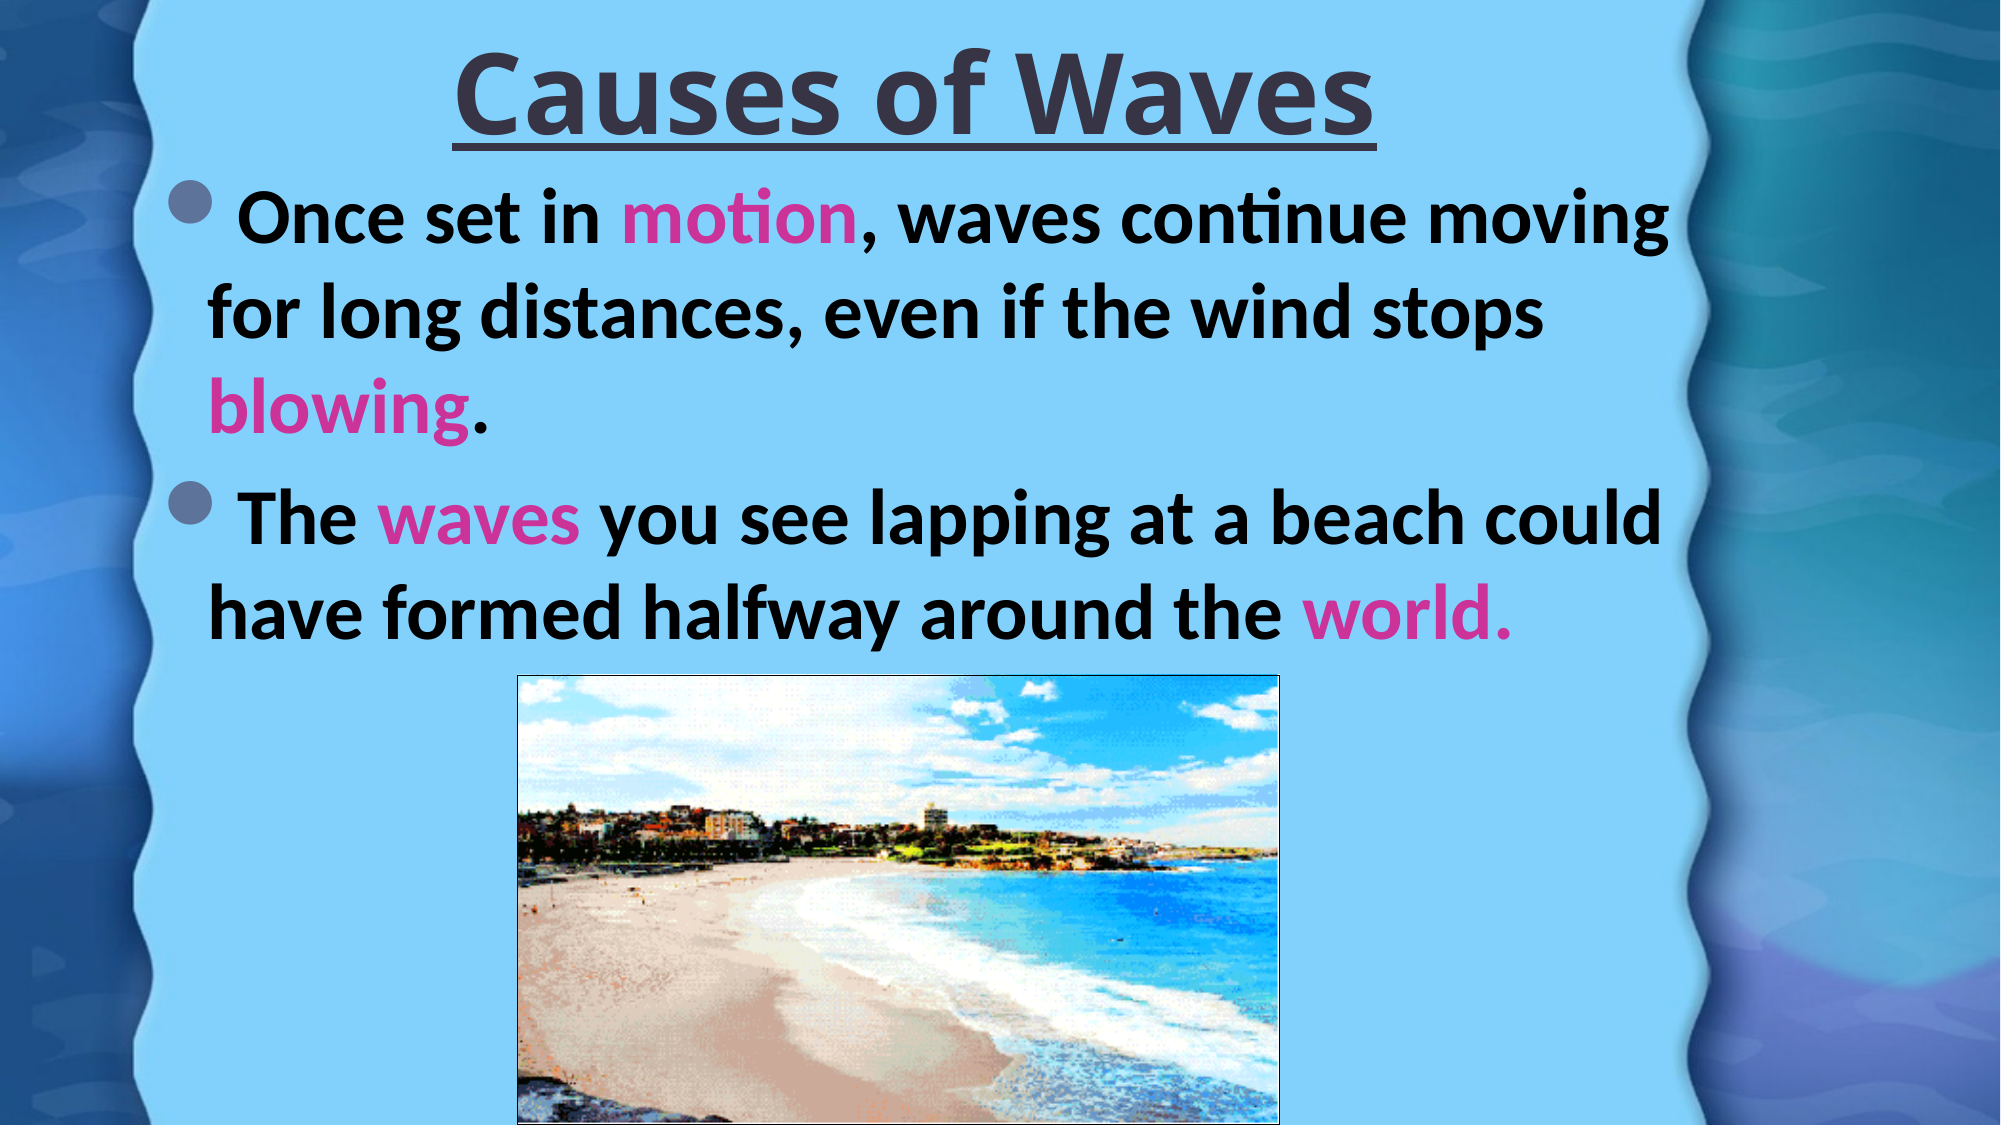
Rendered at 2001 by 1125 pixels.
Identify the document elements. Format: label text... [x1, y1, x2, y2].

list Once set in motion, waves continue moving for long distances, even if the wind stops blowing. The waves you see lapping at a beach could have formed halfway around the world. [147, 156, 1704, 676]
title Causes of Waves [170, 12, 1659, 156]
picture [0, 0, 2001, 1125]
